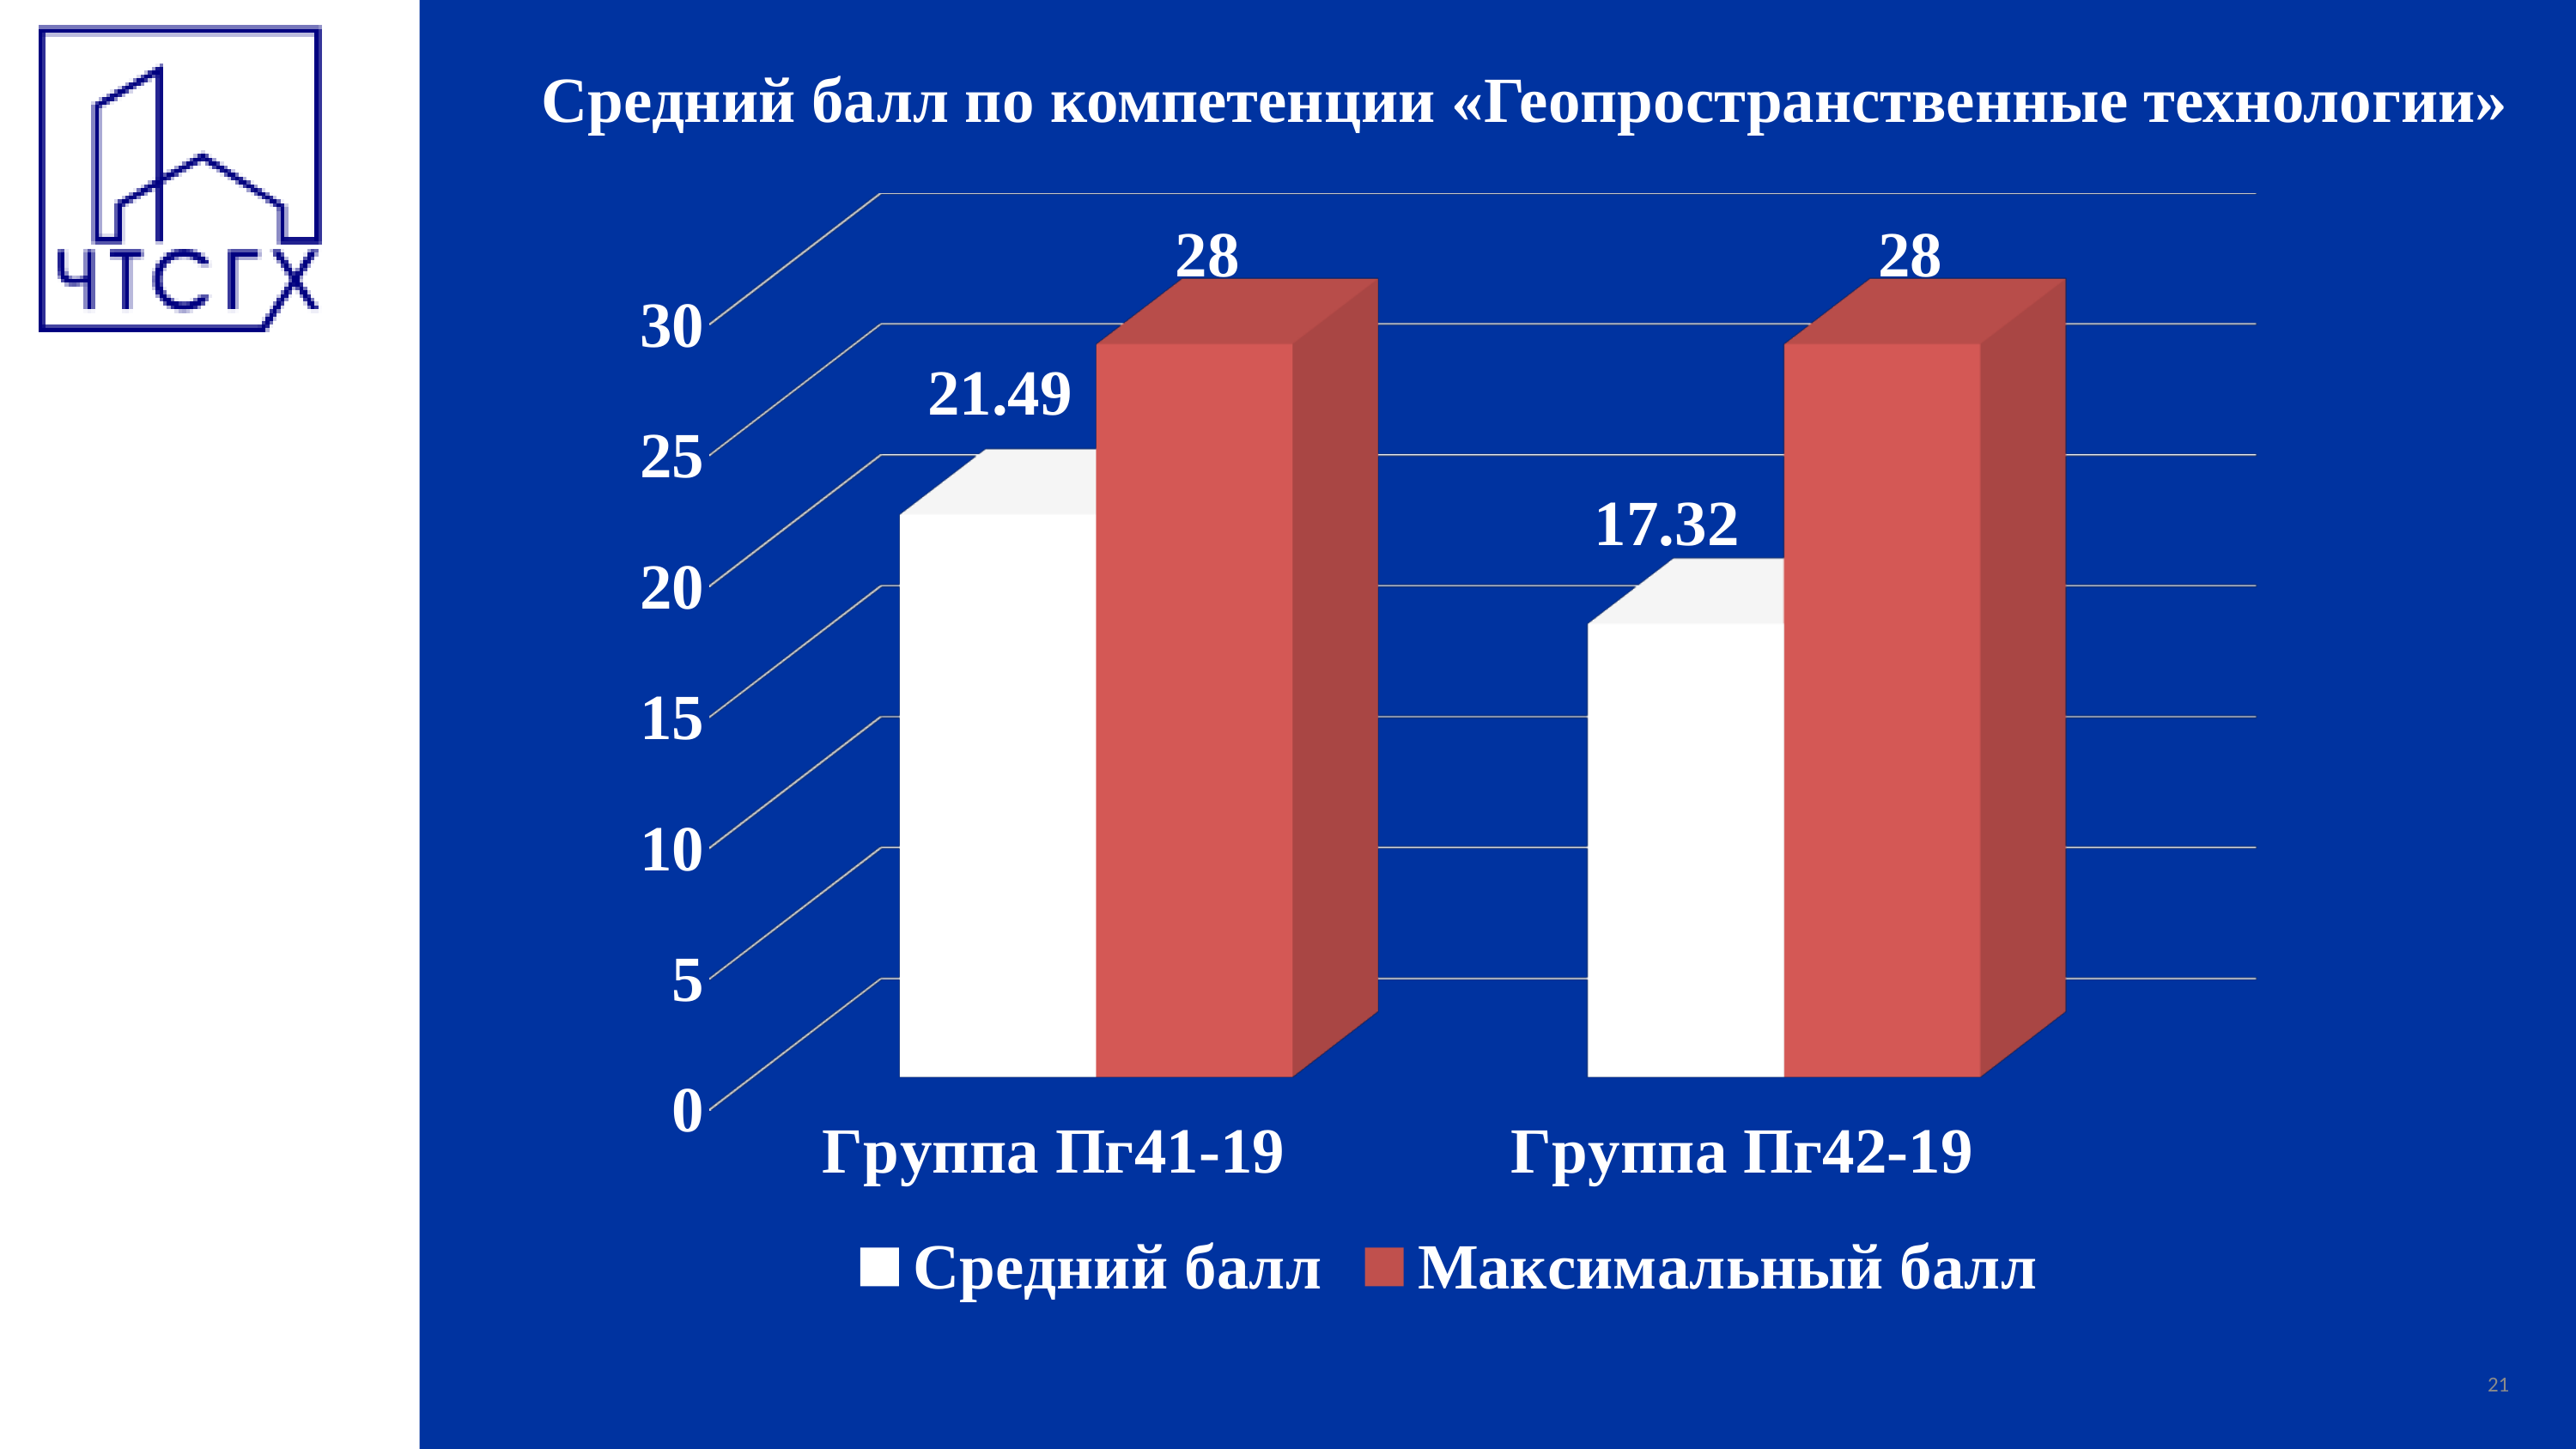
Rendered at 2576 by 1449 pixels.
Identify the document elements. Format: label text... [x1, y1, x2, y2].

slide_number 21 [2221, 1357, 2523, 1410]
chart [590, 170, 2308, 1316]
text_box Средний балл по компетенции «Геопространственные технологии» [447, 52, 2566, 142]
picture [0, 0, 420, 1449]
